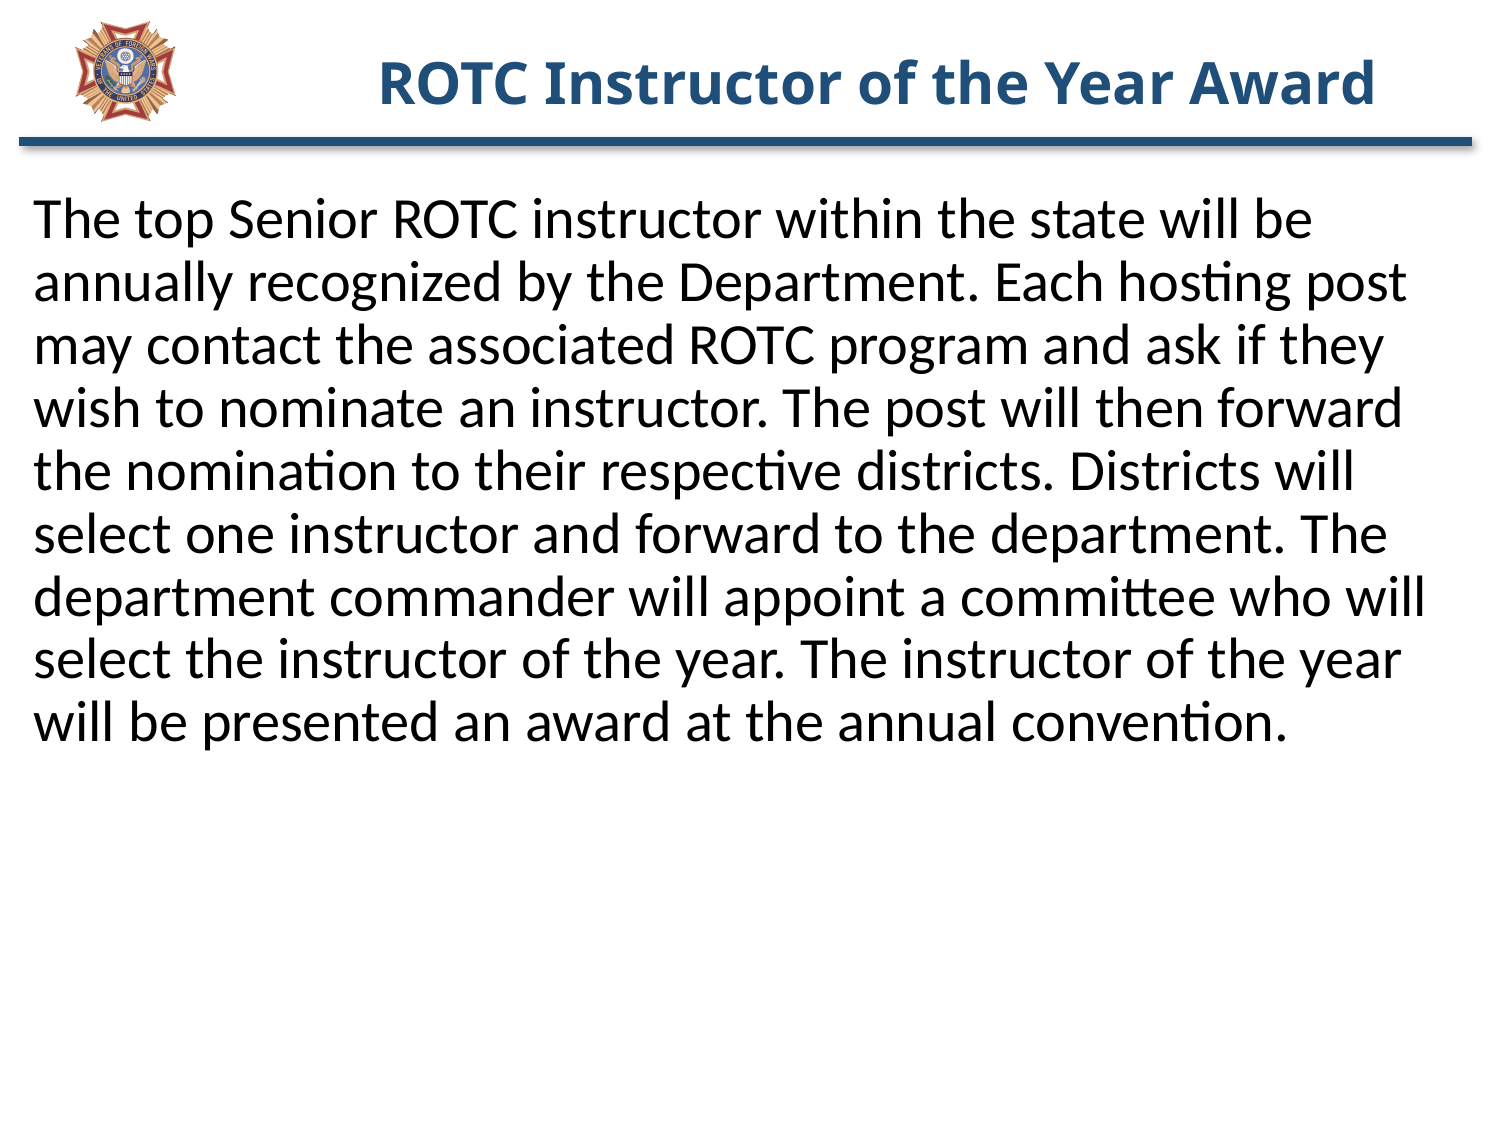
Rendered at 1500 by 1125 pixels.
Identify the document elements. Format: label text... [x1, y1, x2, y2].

title ROTC Instructor of the Year Award [282, 30, 1472, 142]
picture [75, 21, 176, 122]
text_box The top Senior ROTC instructor within the state will be annually recognized by the Department. Each hosting post may contact the associated ROTC program and ask if they wish to nominate an instructor. The post will then forward the nomination to their respective districts. Districts will select one instructor and forward to the department. The department commander will appoint a committee who will select the instructor of the year. The instructor of the year will be presented an award at the annual convention. [18, 181, 1449, 1042]
